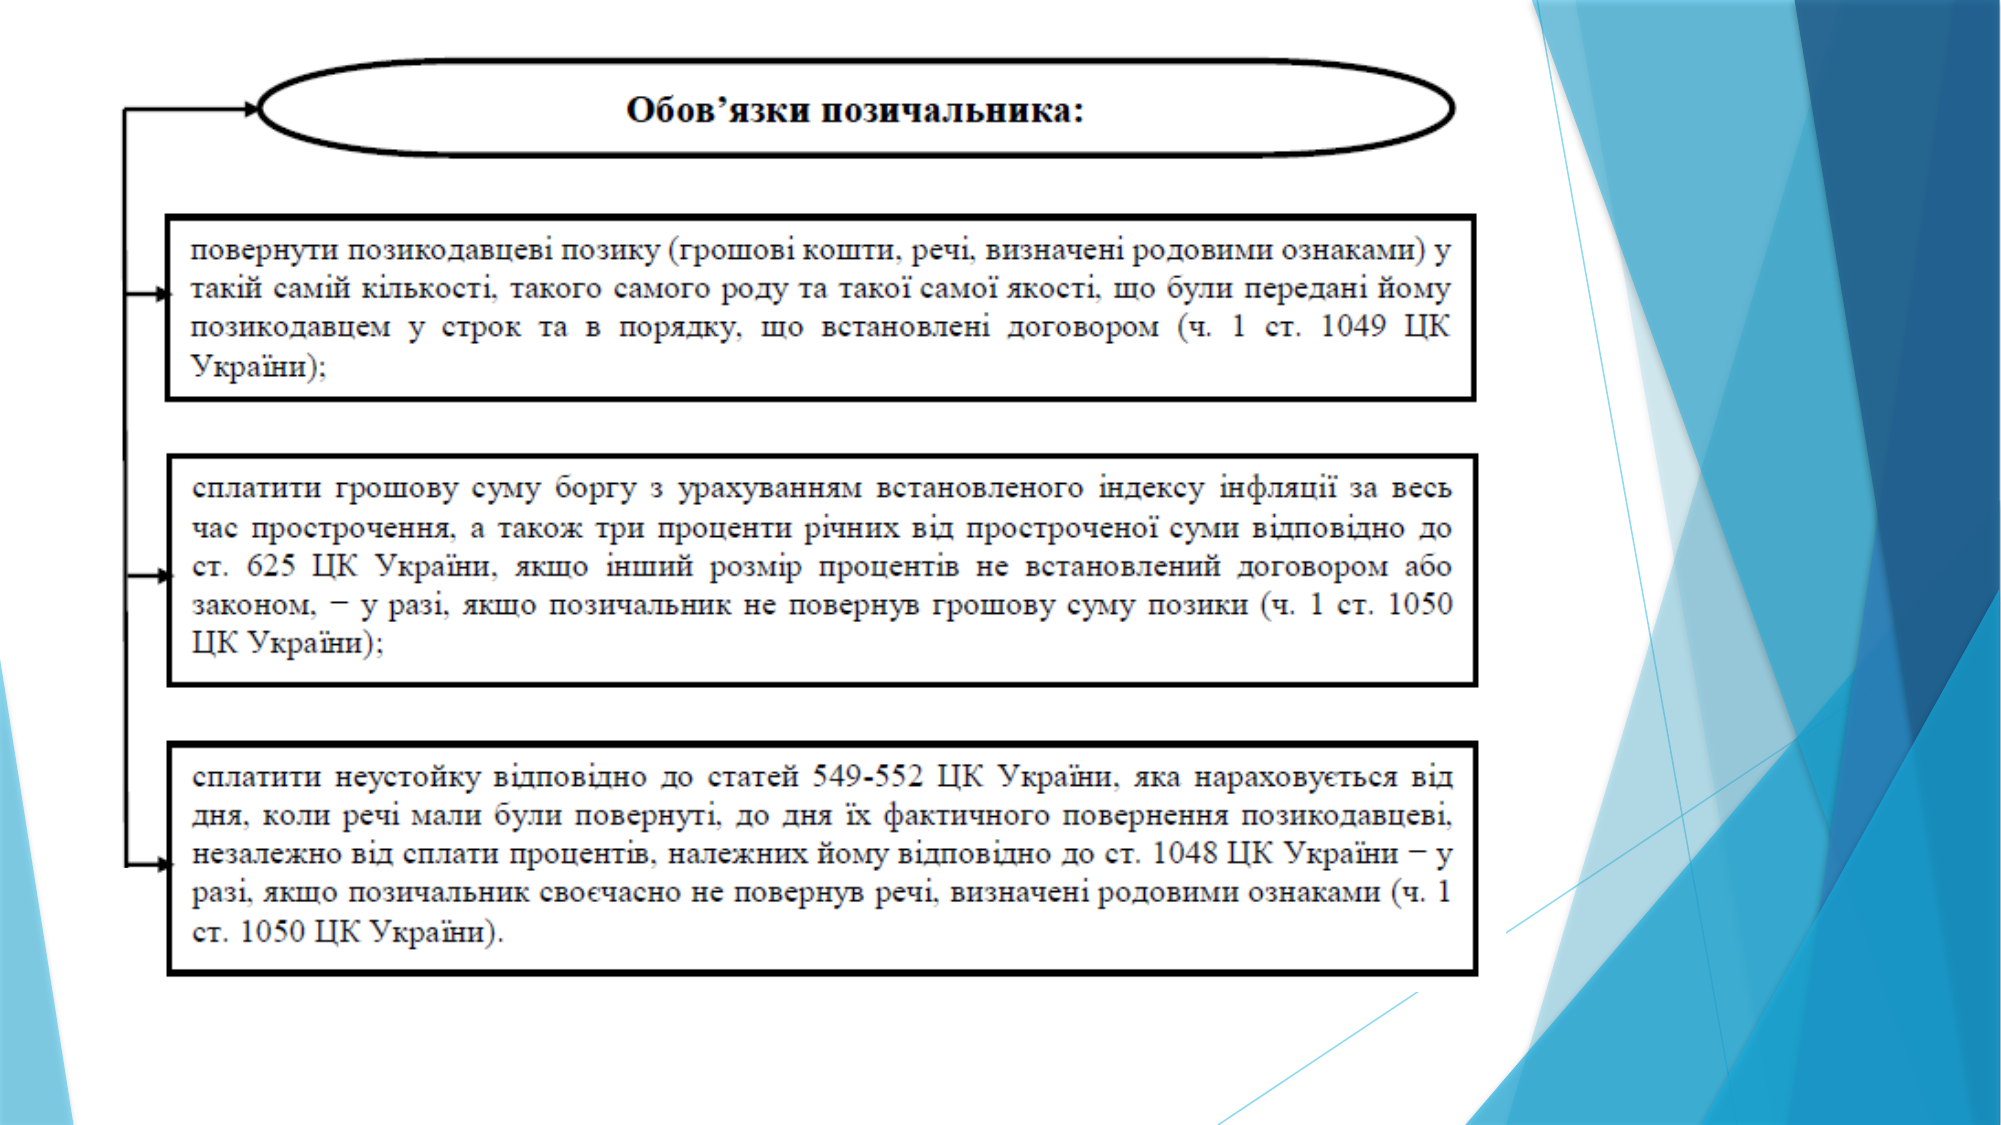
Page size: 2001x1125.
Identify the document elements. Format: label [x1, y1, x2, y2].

picture [70, 45, 1507, 993]
